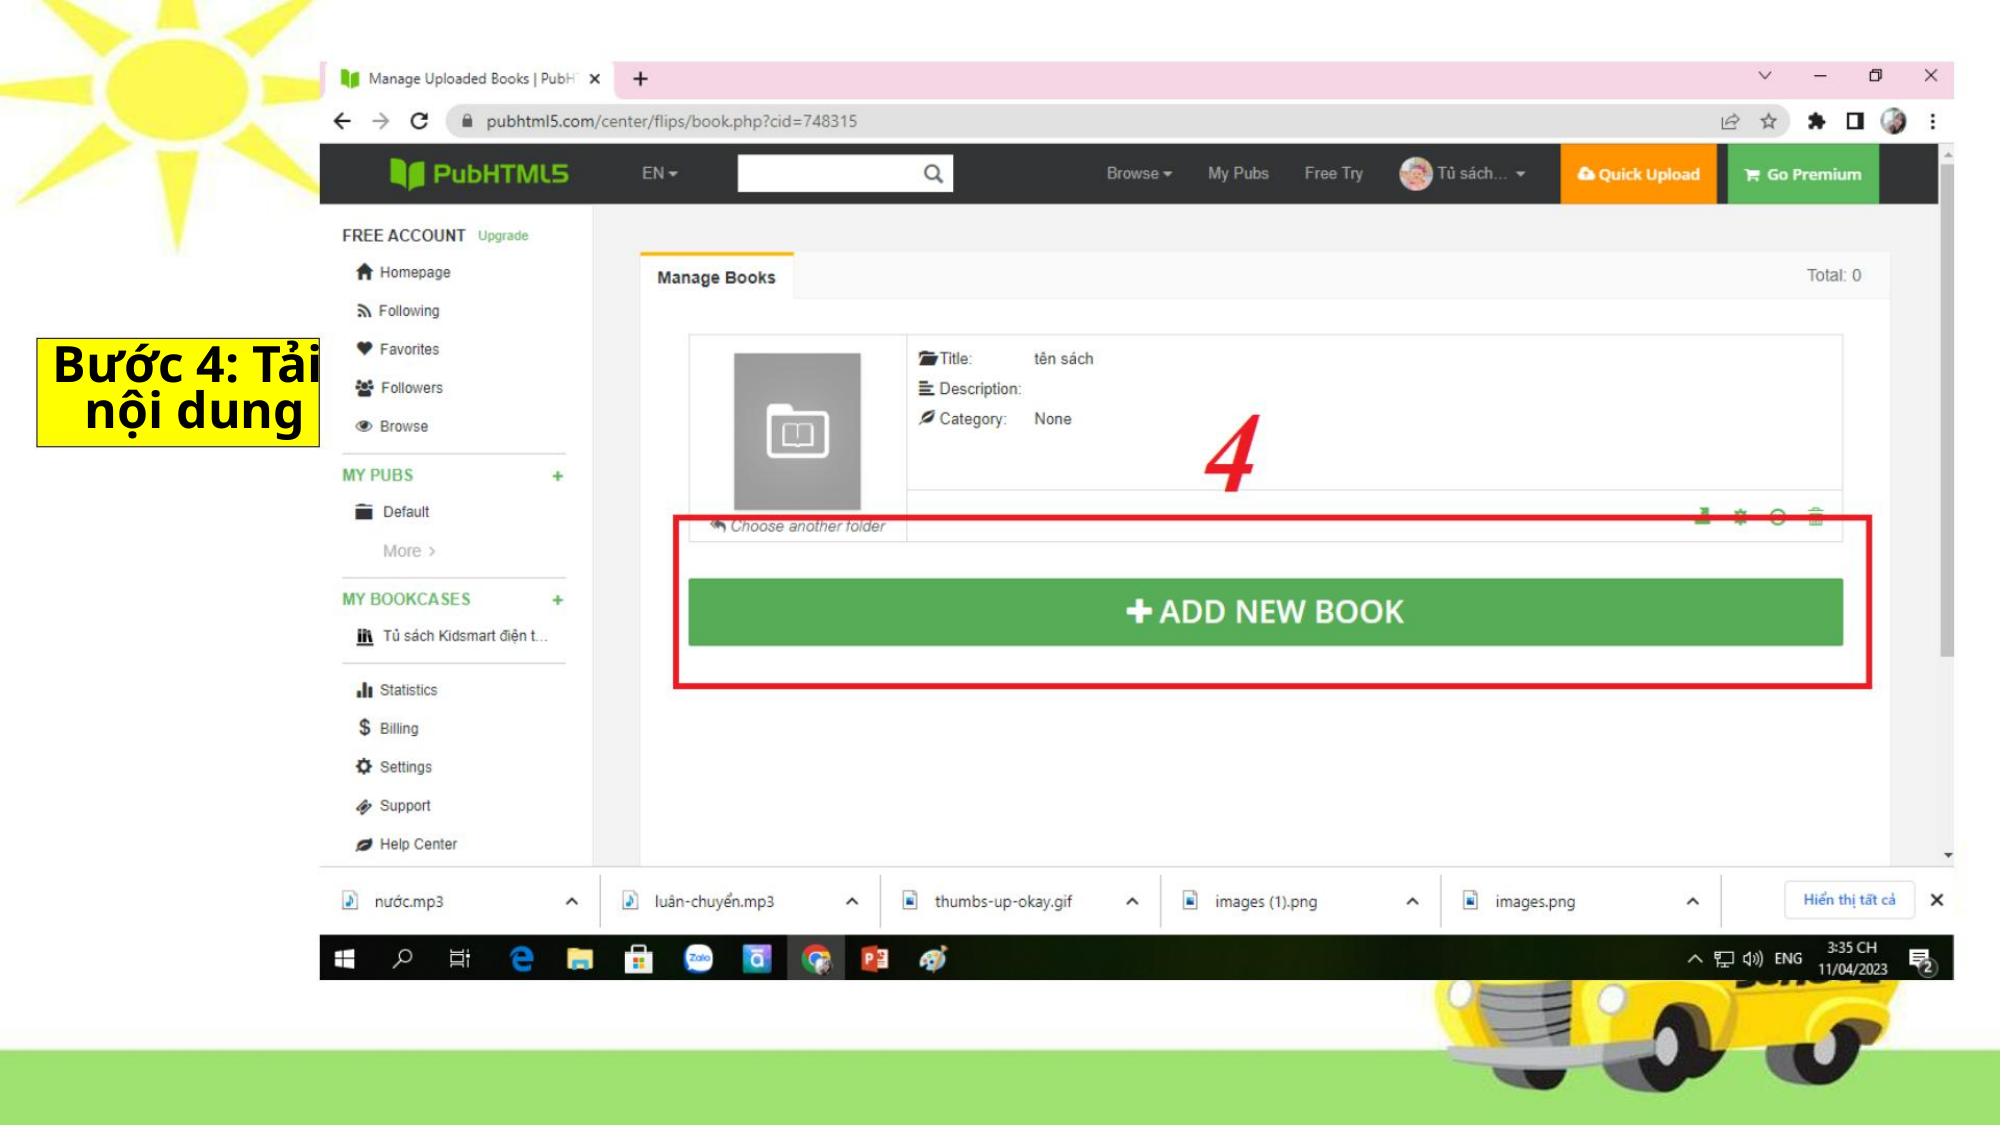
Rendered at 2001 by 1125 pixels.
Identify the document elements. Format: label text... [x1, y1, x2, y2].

text_box Bước 4: Tải nội dung [52, 337, 329, 439]
text_box [0, 0, 2000, 1125]
